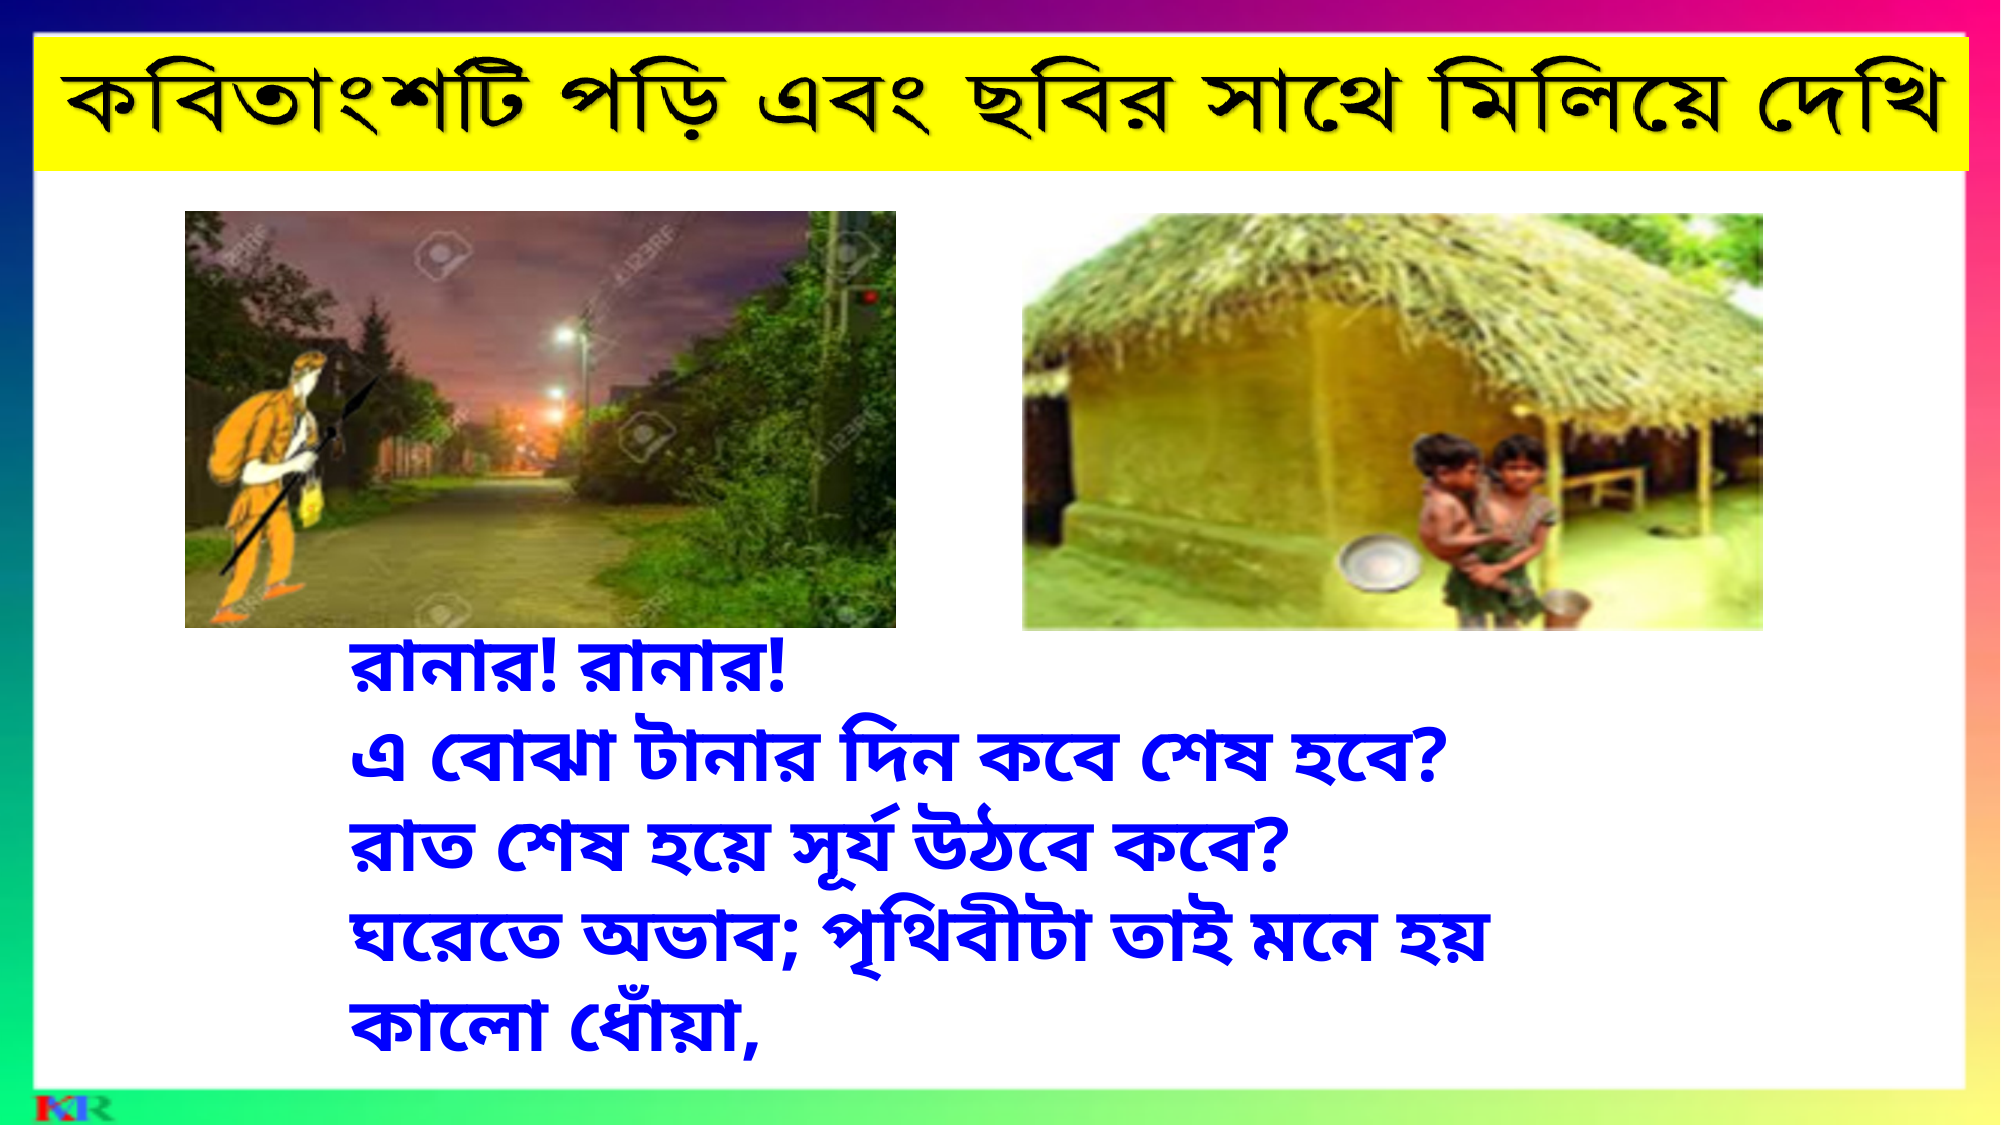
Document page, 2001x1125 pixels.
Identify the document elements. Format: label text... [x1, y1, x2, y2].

picture [0, 0, 2001, 1125]
text_box রানার! রানার! এ বোঝা টানার দিন কবে শেষ হবে? রাত শেষ হয়ে সূর্য উঠবে কবে? ঘরেতে অভাব; পৃথিবীটা তাই মনে হয় কালো ধোঁয়া, [335, 608, 1595, 1074]
